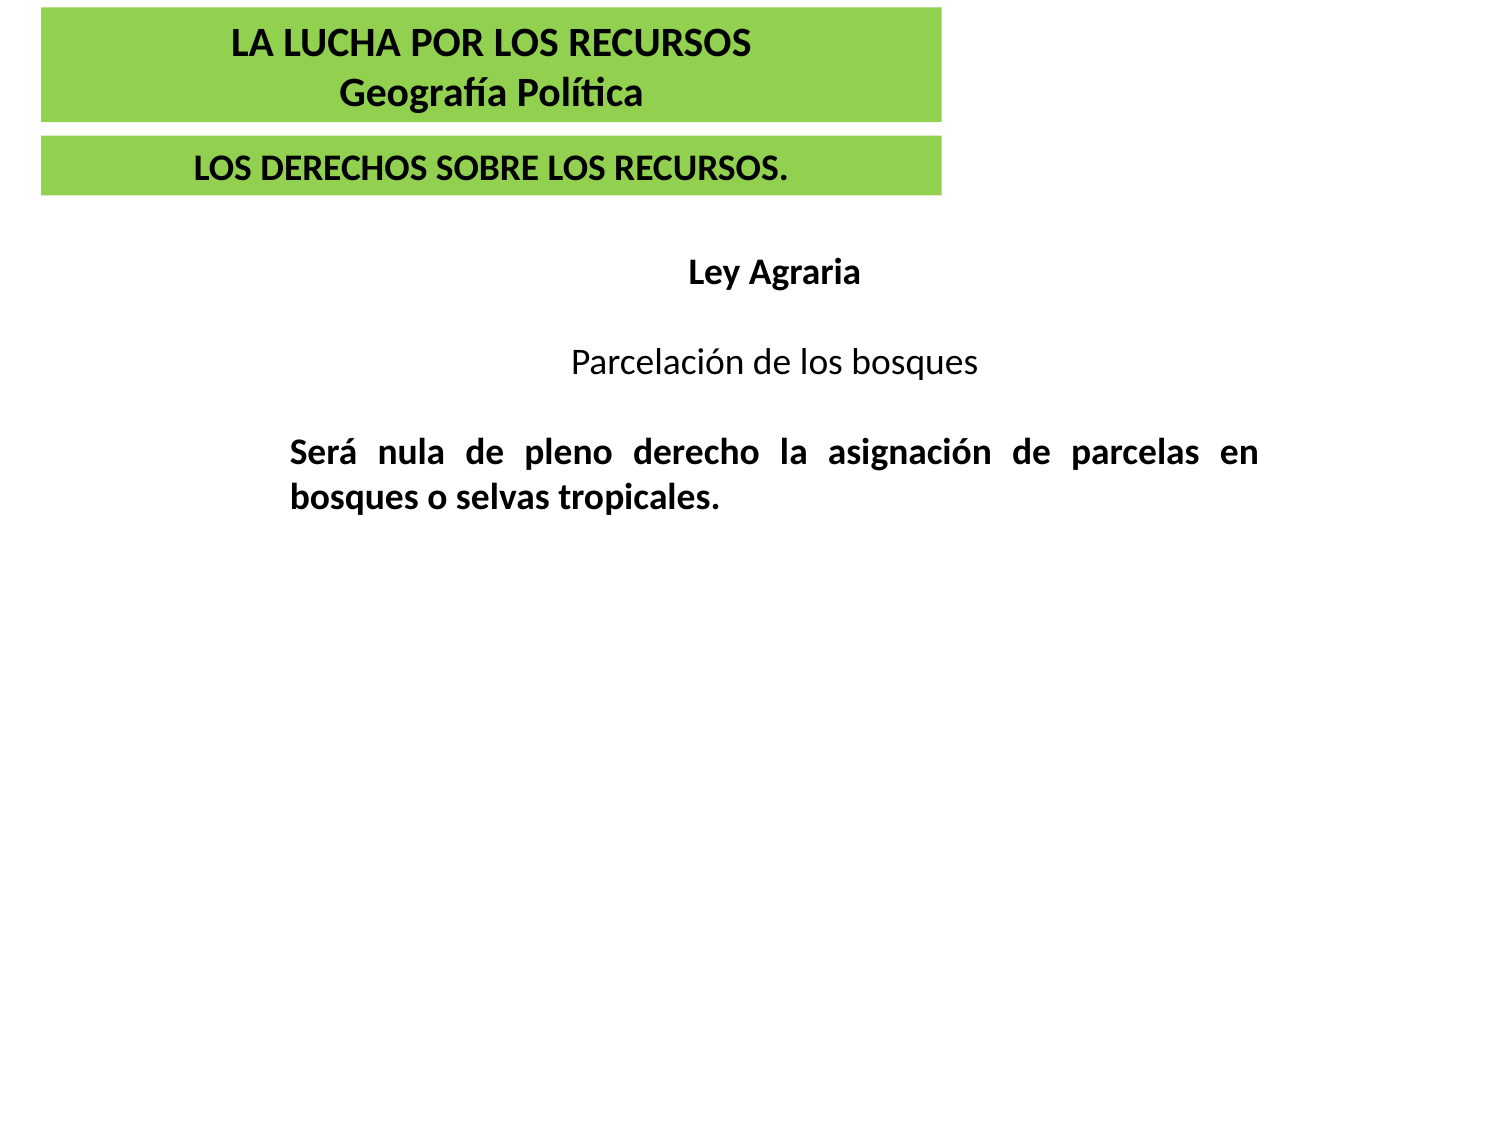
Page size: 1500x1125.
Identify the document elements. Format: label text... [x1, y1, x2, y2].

text_box LA LUCHA POR LOS RECURSOS Geografía Política [41, 7, 942, 123]
text_box Ley Agraria Parcelación de los bosques Será nula de pleno derecho la asignación de parcelas en bosques o selvas tropicales. [275, 239, 1275, 524]
text_box LOS DERECHOS SOBRE LOS RECURSOS. [41, 135, 942, 196]
